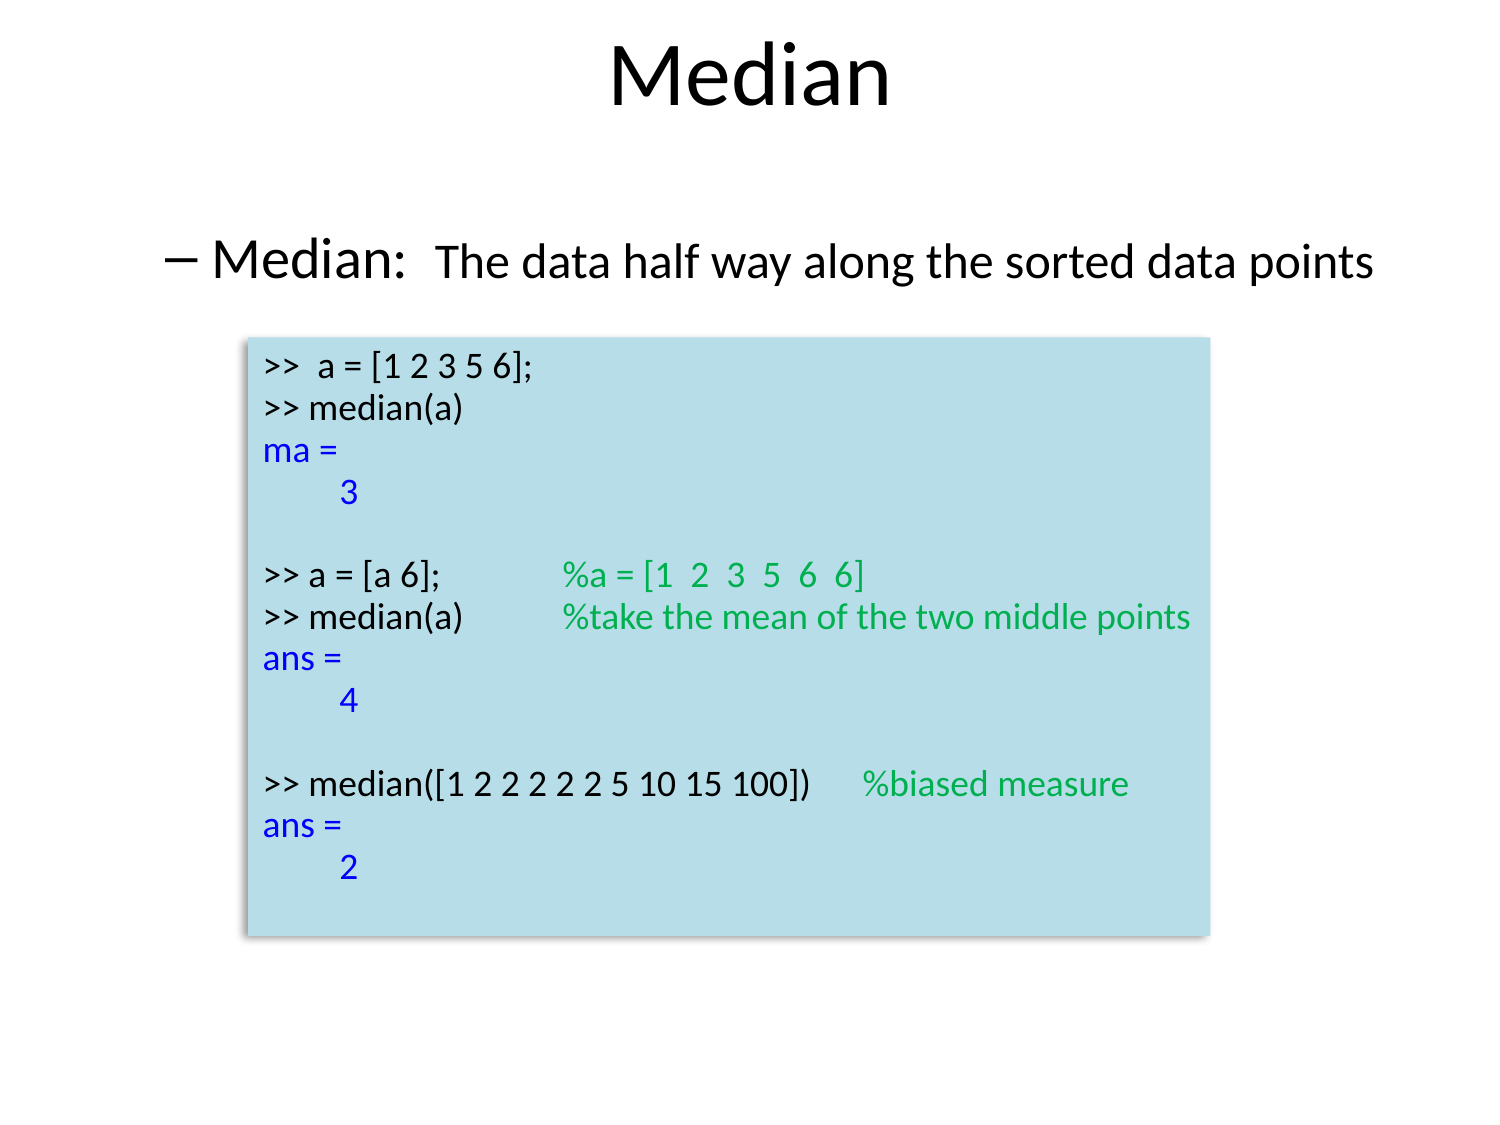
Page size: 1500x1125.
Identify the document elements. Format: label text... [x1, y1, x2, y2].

title Median [75, 0, 1425, 138]
list Median: The data half way along the sorted data points [75, 213, 1425, 993]
text_box >> a = [1 2 3 5 6]; >> median(a) ma = 3 >> a = [a 6]; %a = [1 2 3 5 6 6] >> median(a) %take the mean of the two middle points ans = 4 >> median([1 2 2 2 2 2 5 10 15 100]) %biased measure ans = 2 [248, 337, 1211, 936]
